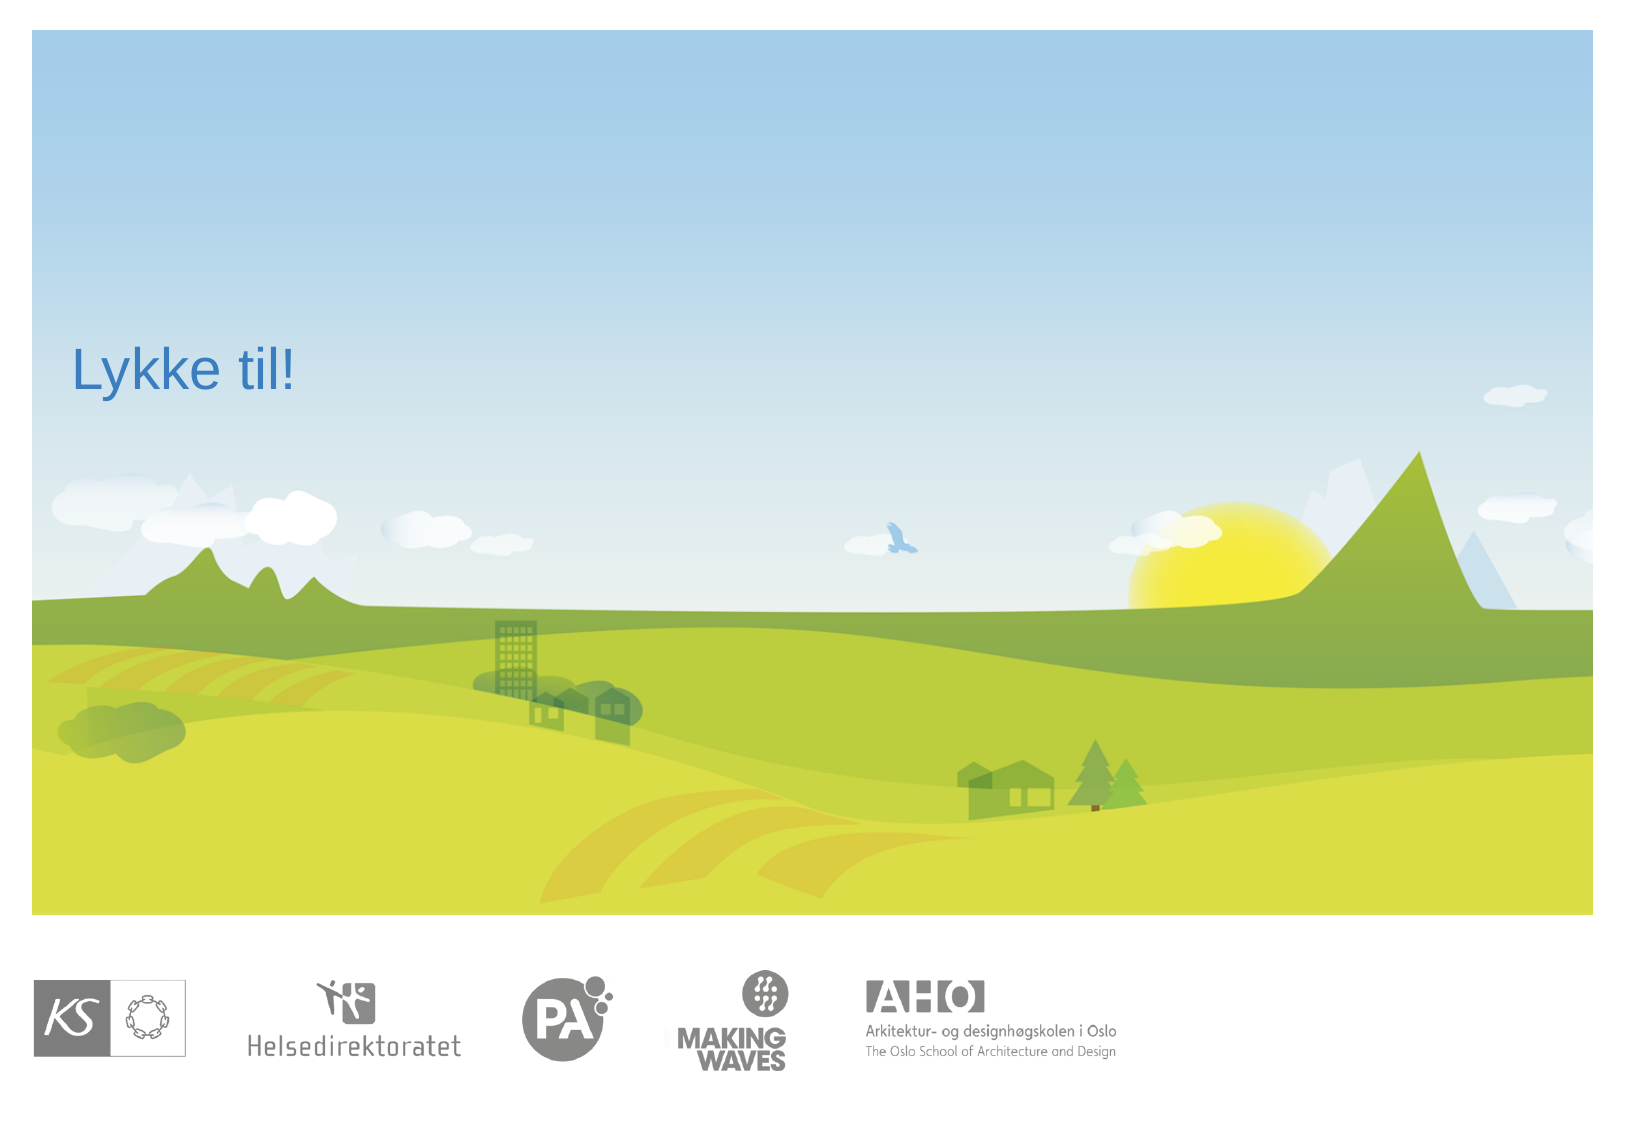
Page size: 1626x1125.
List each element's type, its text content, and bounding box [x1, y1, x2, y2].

list Lykke til! [56, 60, 1569, 409]
picture [32, 30, 1593, 915]
